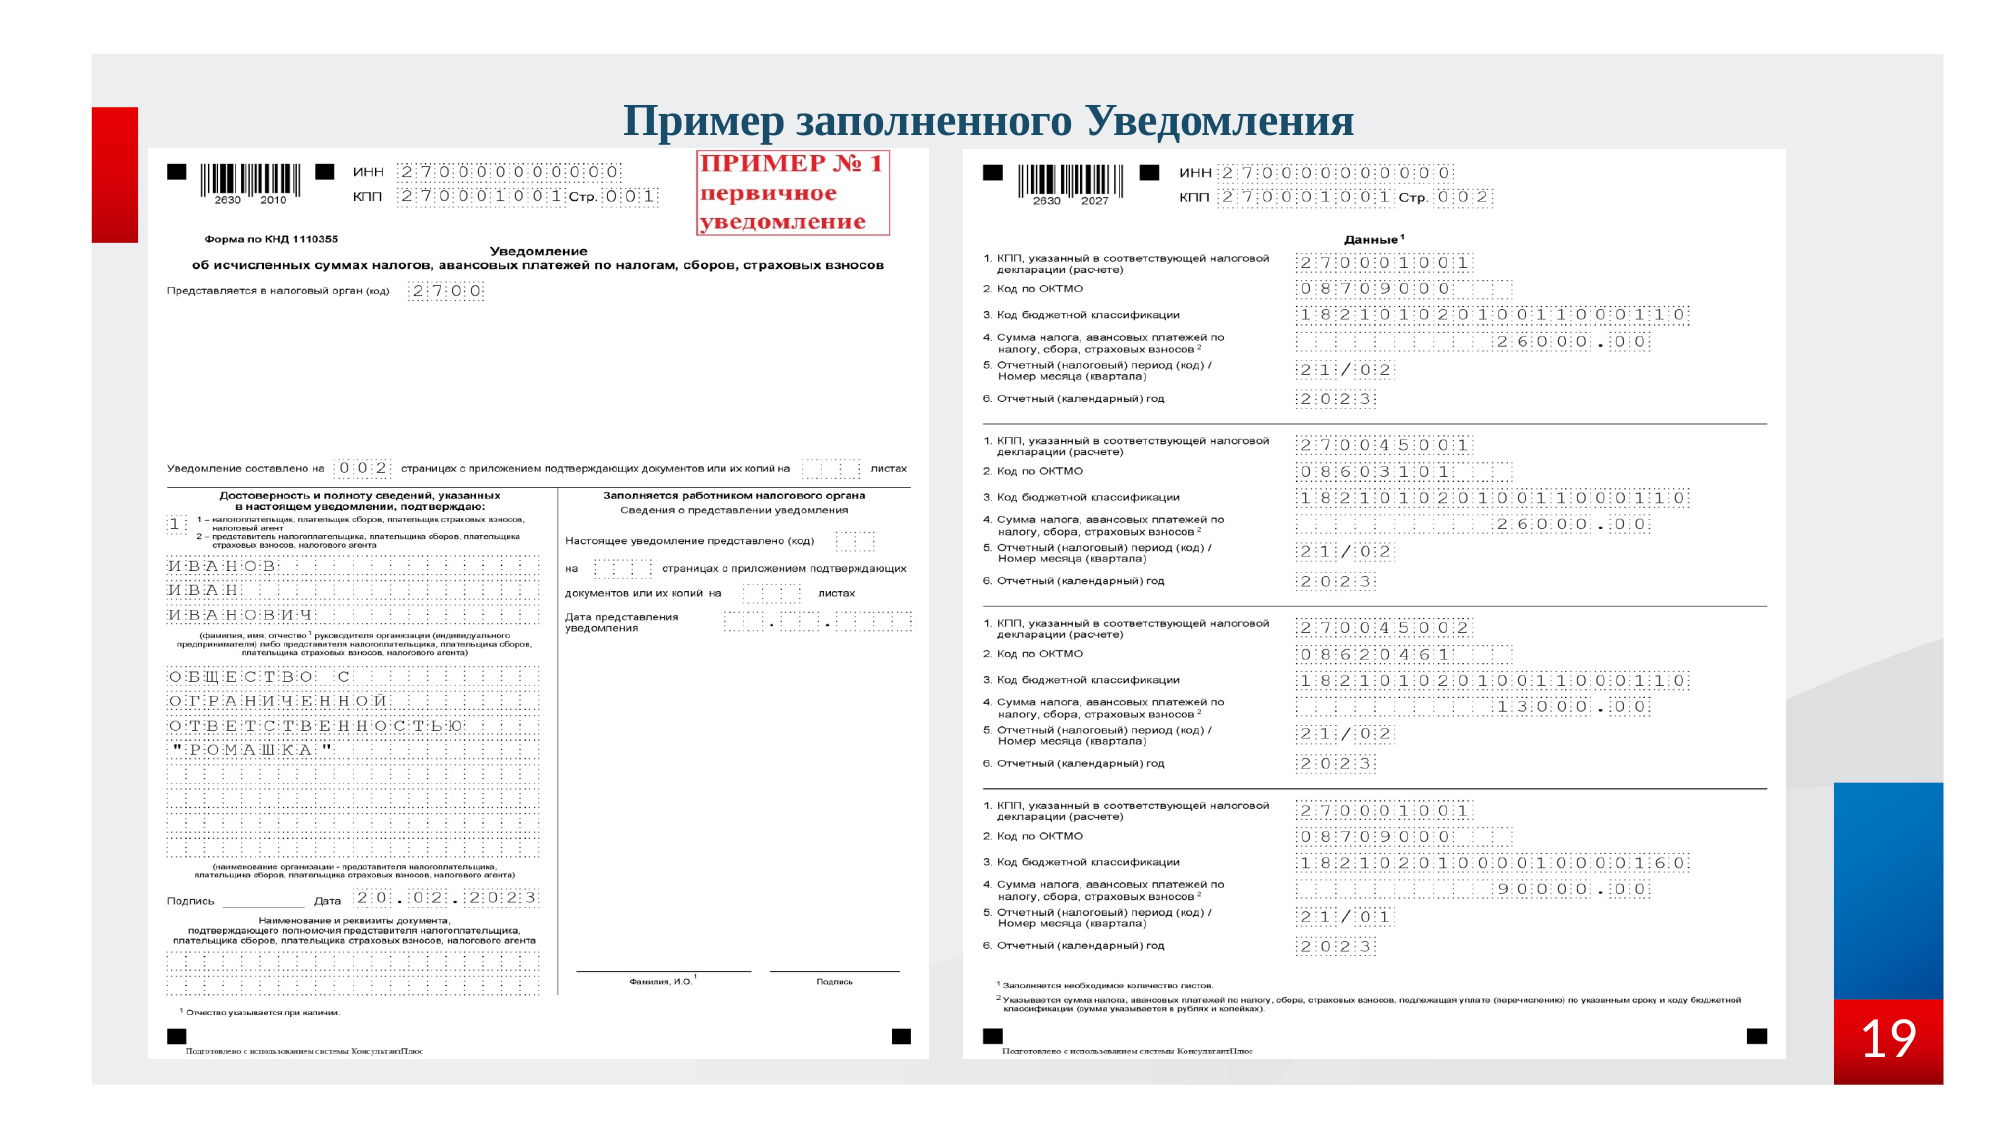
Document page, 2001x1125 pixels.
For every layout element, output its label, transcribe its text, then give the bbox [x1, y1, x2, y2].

text_box Пример заполненного Уведомления [377, 71, 1601, 164]
slide_number 19 [1820, 990, 1957, 1095]
picture [0, 0, 2000, 1125]
